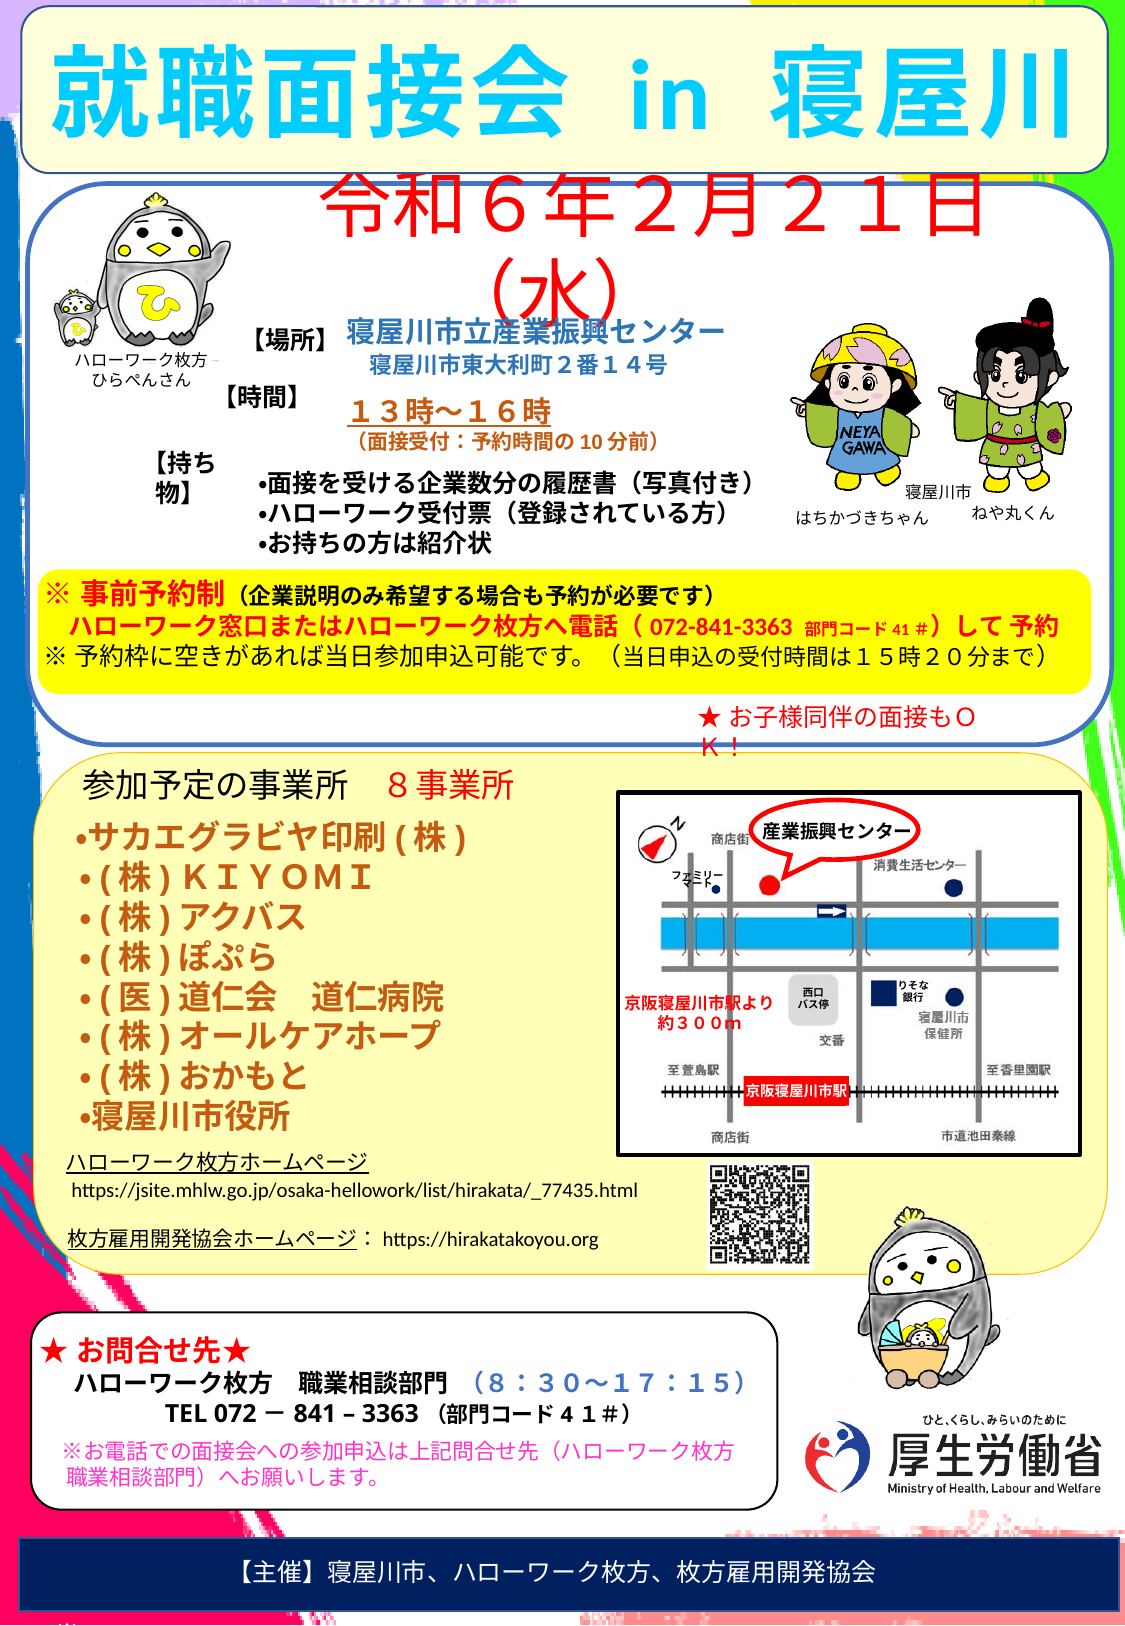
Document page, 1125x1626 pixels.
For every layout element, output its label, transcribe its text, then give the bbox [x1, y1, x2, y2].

text_box ・サカエグラビヤ印刷(株) ・(株)ＫＩＹＯＭＩ ・(株)アクバス ・(株)ぽぷら ・(医)道仁会 道仁病院 ・(株)オールケアホープ ・(株)おかもと ・寝屋川市役所 [31, 808, 606, 1143]
picture [0, 0, 1125, 1625]
picture [707, 1160, 814, 1270]
text_box ハローワーク枚方ホームページ [51, 1143, 409, 1183]
text_box [33, 752, 1108, 1275]
picture [562, 748, 683, 752]
picture [748, 276, 1124, 514]
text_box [18, 1519, 1119, 1625]
text_box 枚方雇用開発協会ホームページ：https://hirakatakoyou.org [52, 1218, 695, 1284]
text_box 参加予定の事業所 ８事業所 [34, 745, 563, 808]
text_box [3, 158, 1125, 745]
text_box ★お問合せ先★ ハローワーク枚方 職業相談部門 （８：３０～１７：１５） TEL 072－841 – 3363（部門コード4１＃） ※お電話での面接会への参加申込は上記問合せ先（ハローワーク枚方 職業相談部門）へお願いします。 [29, 1311, 779, 1511]
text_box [606, 794, 1078, 1153]
text_box https://jsite.mhlw.go.jp/osaka-hellowork/list/hirakata/_77435.html [56, 1169, 707, 1209]
text_box ★お子様同伴の面接もＯＫ！ [683, 745, 1040, 769]
text_box 就職面接会 in 寝屋川 [20, 5, 1109, 158]
picture [42, 174, 237, 382]
